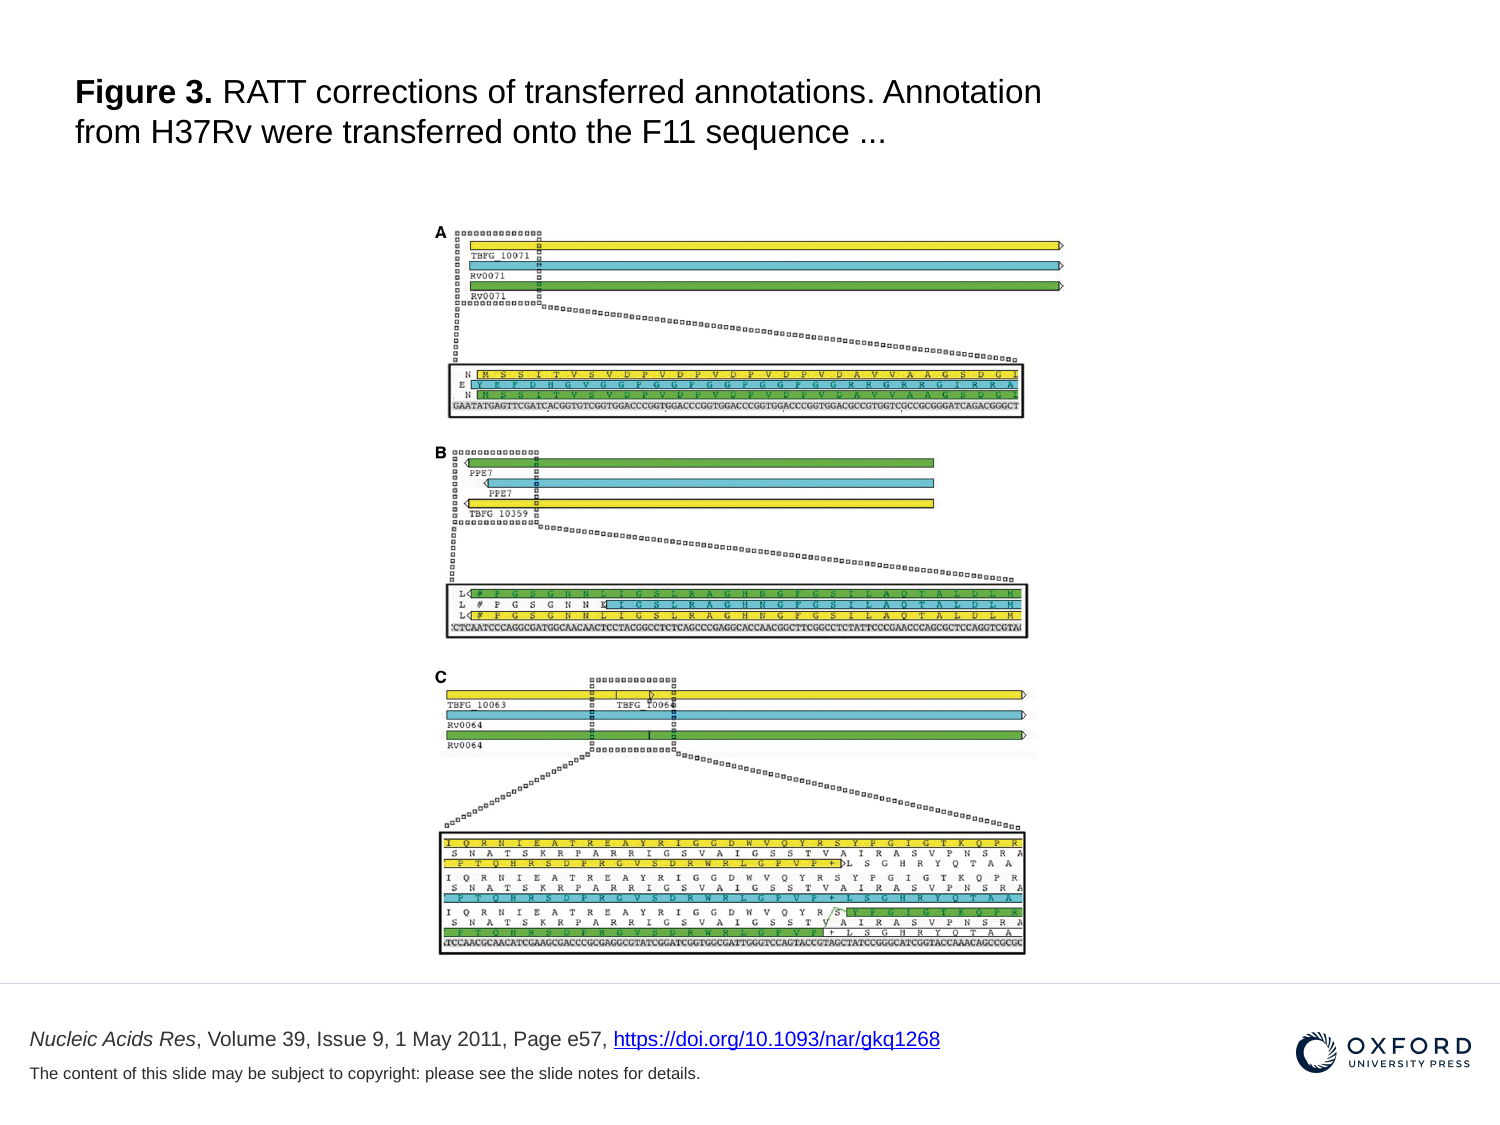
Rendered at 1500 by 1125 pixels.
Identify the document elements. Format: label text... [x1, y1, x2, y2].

picture [433, 224, 1066, 957]
title Figure 3. RATT corrections of transferred annotations. Annotation from H37Rv were transferred onto the F11 sequence ... [75, 69, 1078, 171]
picture [1296, 1032, 1471, 1073]
footer Nucleic Acids Res, Volume 39, Issue 9, 1 May 2011, Page e57, https://doi.org/10.1093/nar/gkq1268 The content of this slide may be subject to copyright: please see the slide notes for details. [0, 983, 1260, 1125]
